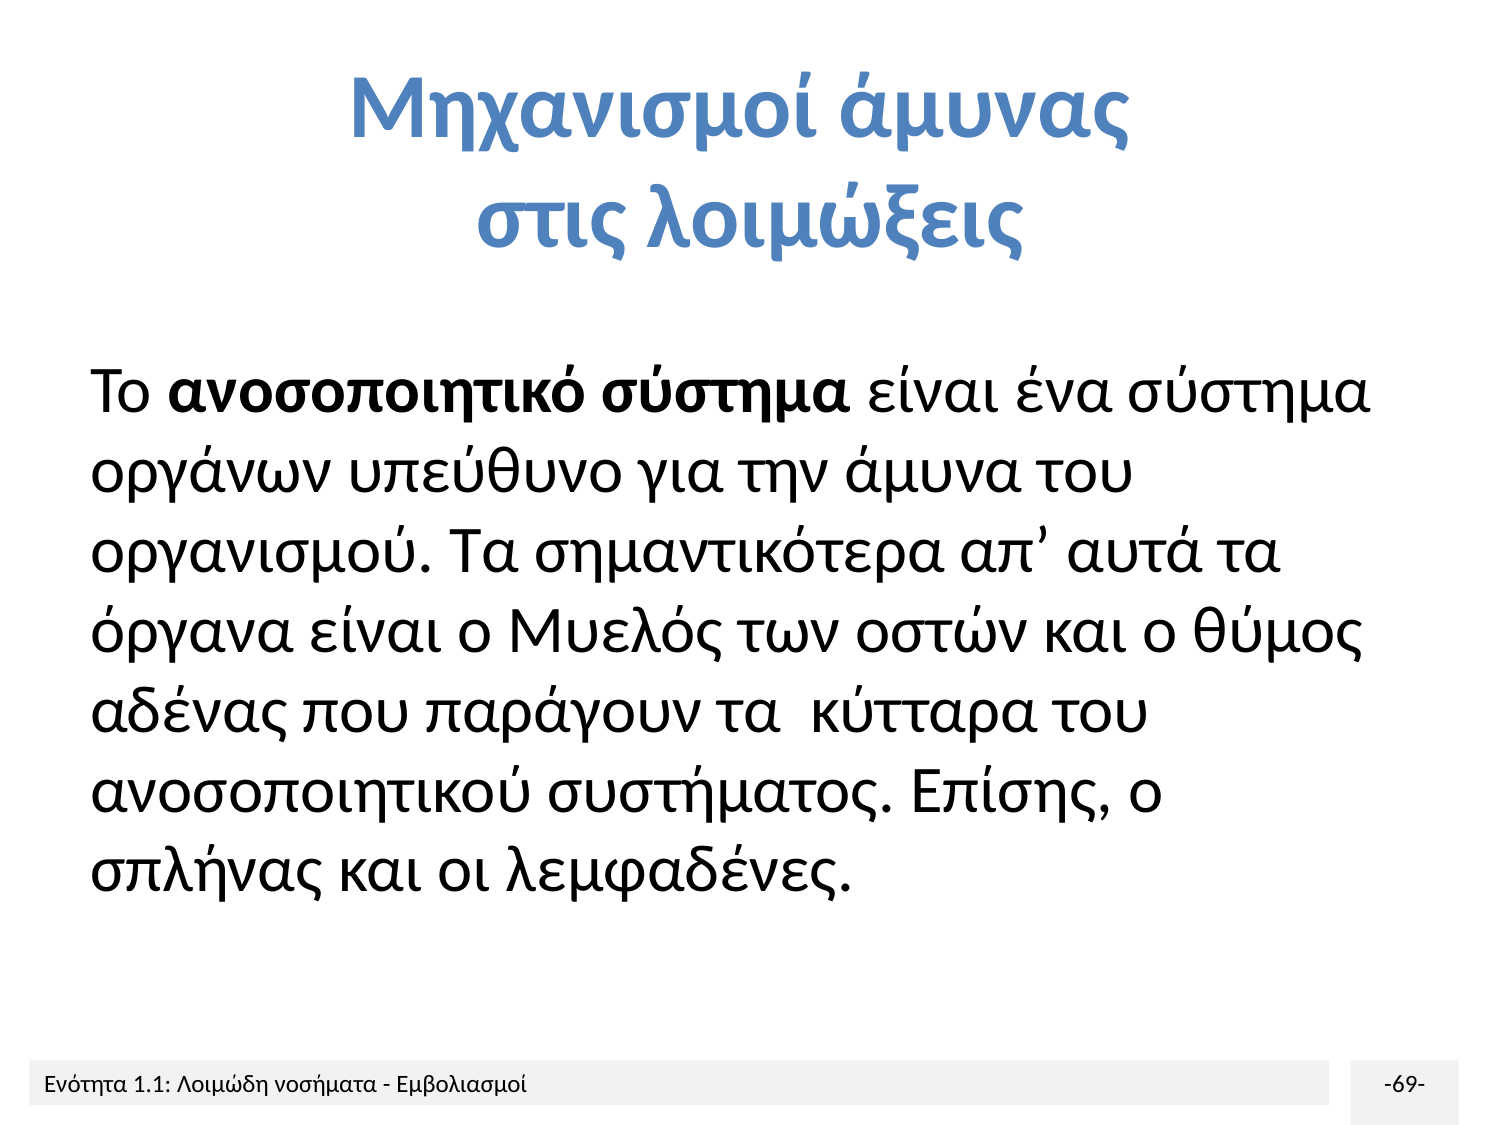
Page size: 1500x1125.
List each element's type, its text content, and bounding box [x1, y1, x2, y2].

title Μηχανισμοί άμυνας στις λοιμώξεις [75, 45, 1425, 268]
list Το ανοσοποιητικό σύστημα είναι ένα σύστημα οργάνων υπεύθυνο για την άμυνα του οργανισμού. Τα σημαντικότερα απ’ αυτά τα όργανα είναι ο Μυελός των οστών και ο θύμος αδένας που παράγουν τα κύτταρα του ανοσοποιητικού συστήματος. Επίσης, ο σπλήνας και οι λεμφαδένες. [75, 338, 1425, 953]
